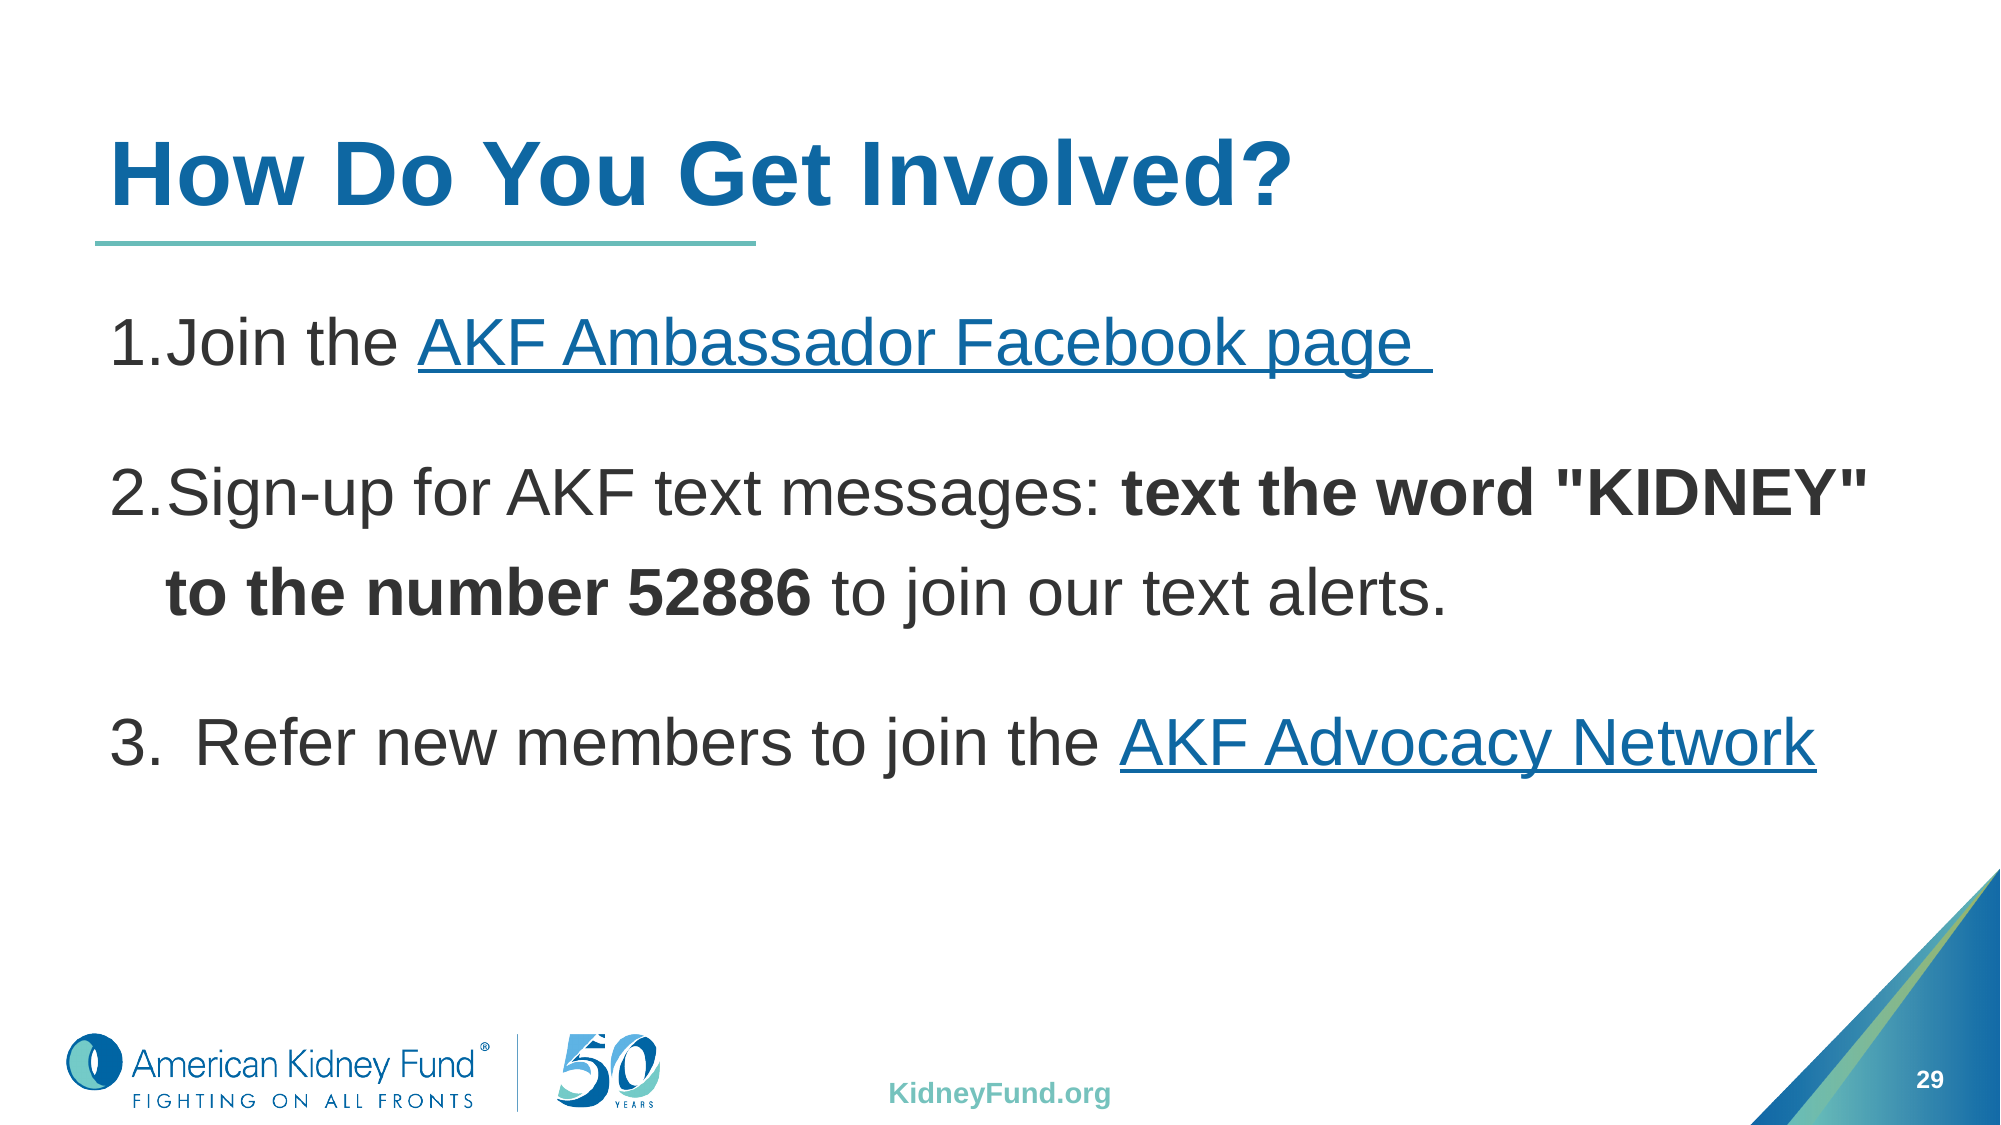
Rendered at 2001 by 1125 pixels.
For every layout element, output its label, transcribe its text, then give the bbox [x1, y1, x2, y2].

picture [1750, 867, 2000, 1125]
list Join the AKF Ambassador Facebook page Sign-up for AKF text messages: text the word "KIDNEY" to the number 52886 to join our text alerts. Refer new members to join the AKF Advocacy Network [95, 283, 1913, 962]
title How Do You Get Involved? [95, 119, 1907, 252]
picture [66, 1033, 660, 1112]
